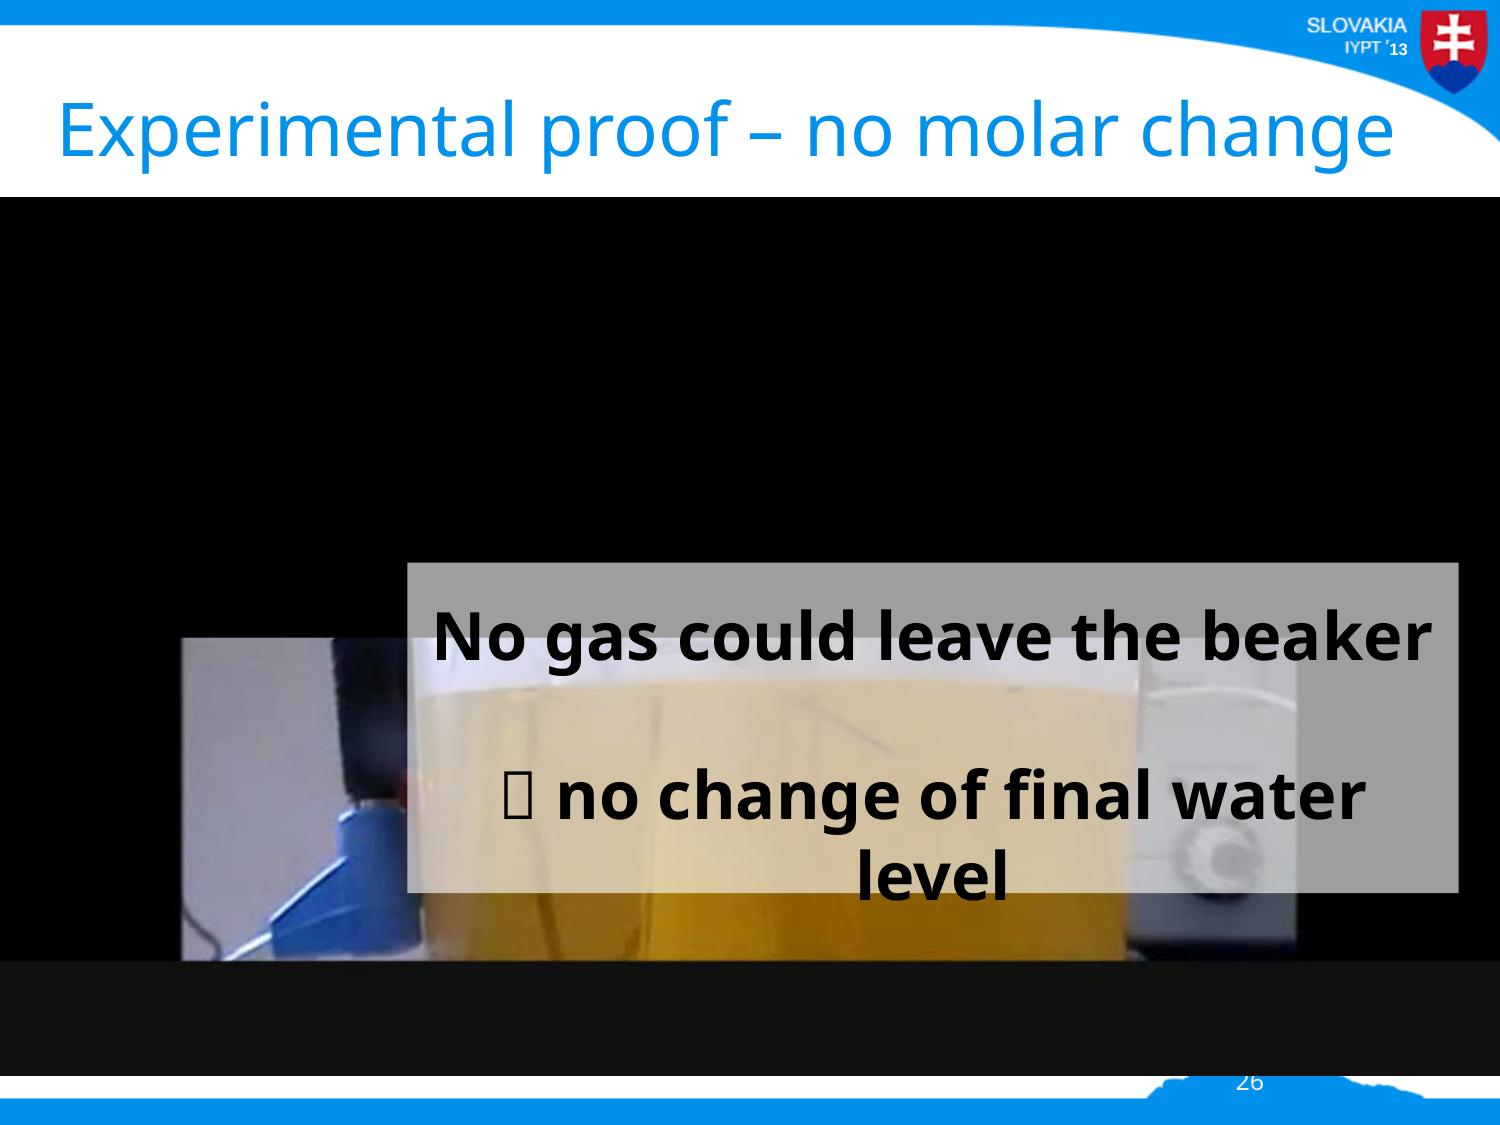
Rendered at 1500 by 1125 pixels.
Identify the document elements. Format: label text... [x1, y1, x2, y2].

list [0, 196, 1500, 1077]
slide_number 26 [1074, 1077, 1425, 1108]
picture [0, 1077, 1500, 1125]
title Experimental proof – no molar change [41, 45, 1425, 196]
picture [0, 0, 1500, 196]
